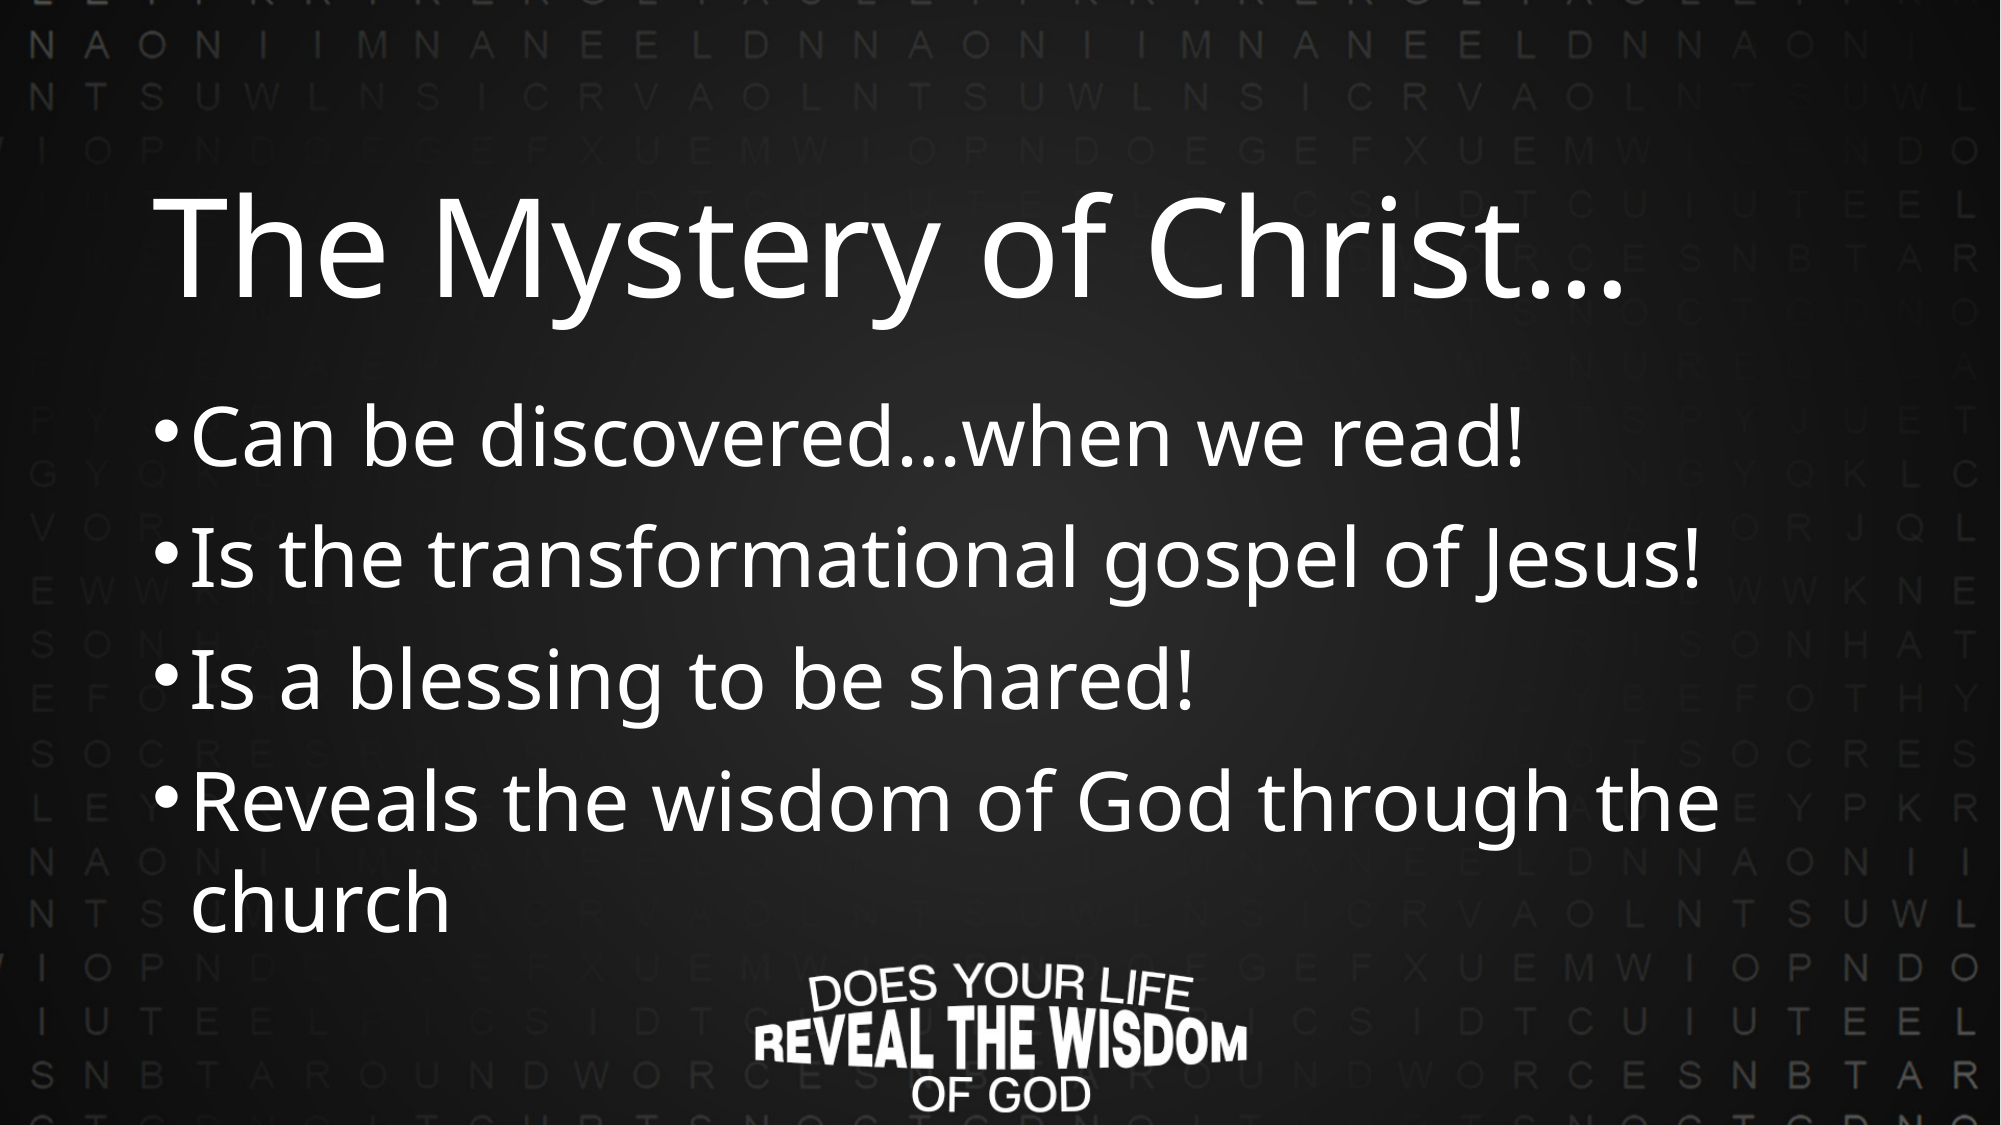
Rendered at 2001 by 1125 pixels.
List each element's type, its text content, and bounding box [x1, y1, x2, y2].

picture [0, 0, 2001, 1125]
title The Mystery of Christ… [137, 138, 1863, 356]
list Can be discovered…when we read! Is the transformational gospel of Jesus! Is a blessing to be shared! Reveals the wisdom of God through the church [137, 377, 1863, 965]
